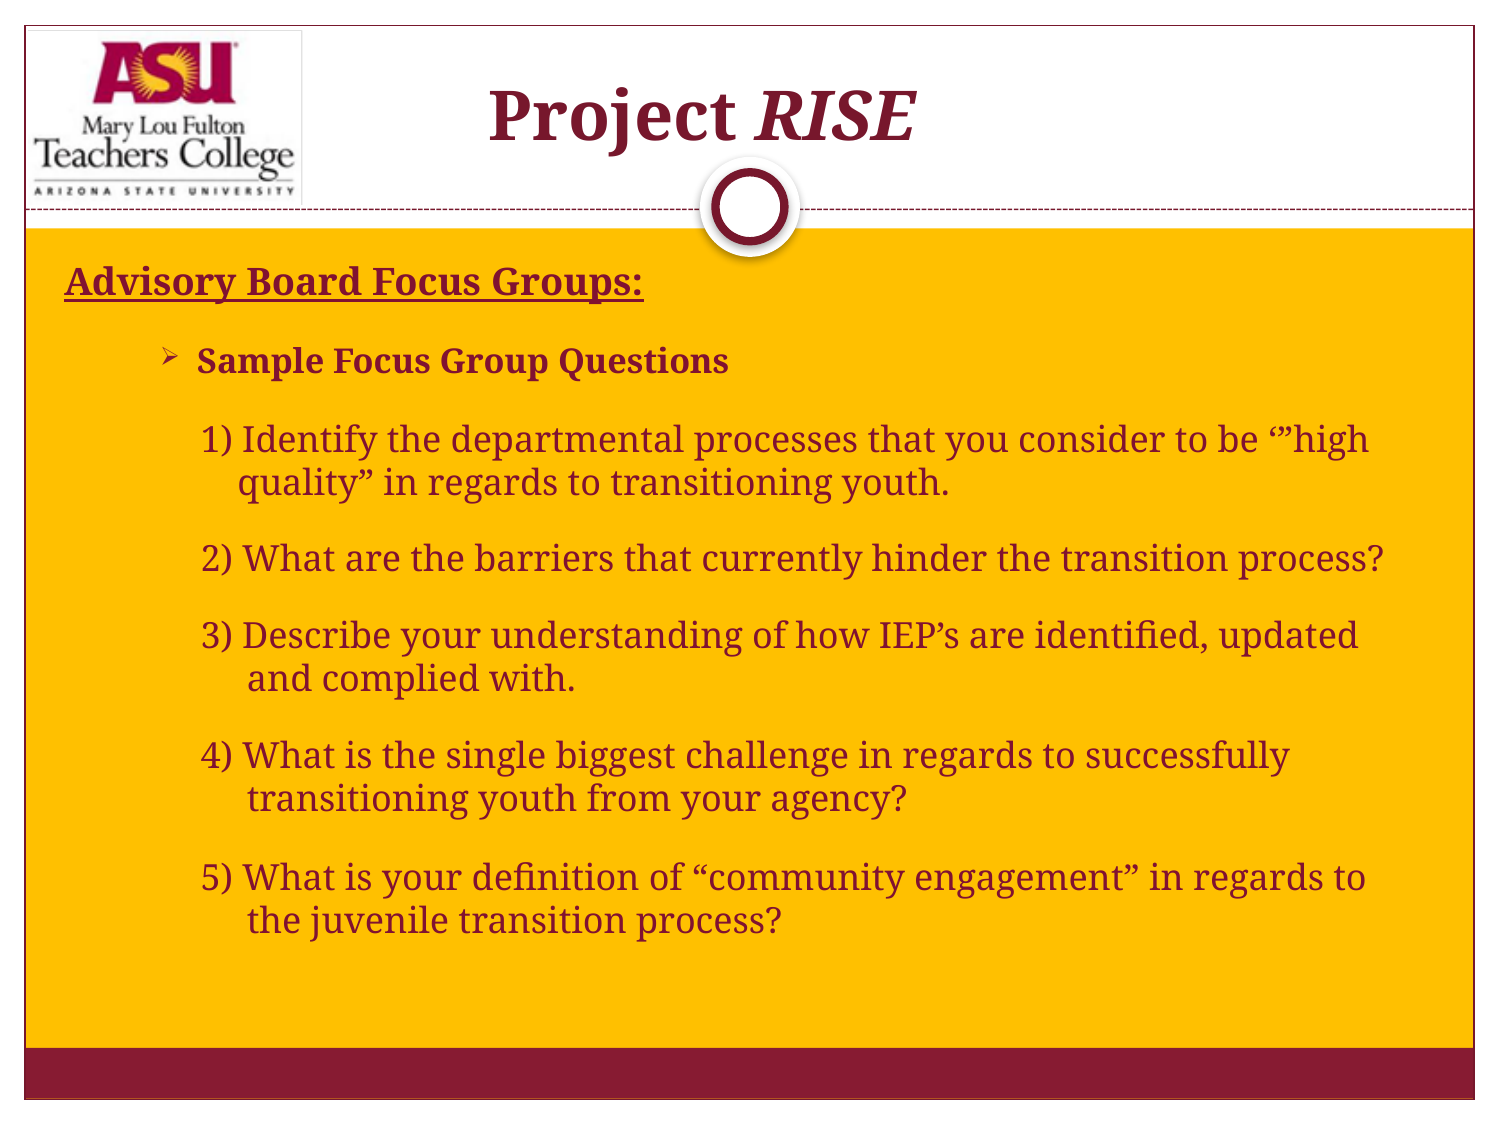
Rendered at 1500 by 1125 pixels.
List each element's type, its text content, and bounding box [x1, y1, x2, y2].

picture [28, 29, 304, 205]
title Project RISE 12 [49, 37, 1450, 162]
list Advisory Board Focus Groups: Sample Focus Group Questions 1) Identify the departmental processes that you consider to be ‘”high quality” in regards to transitioning youth. 2) What are the barriers that currently hinder the transition process? 3) Describe your understanding of how IEP’s are identified, updated and complied with. 4) What is the single biggest challenge in regards to successfully transitioning youth from your agency? 5) What is your definition of “community engagement” in regards to the juvenile transition process? [49, 250, 1445, 1001]
